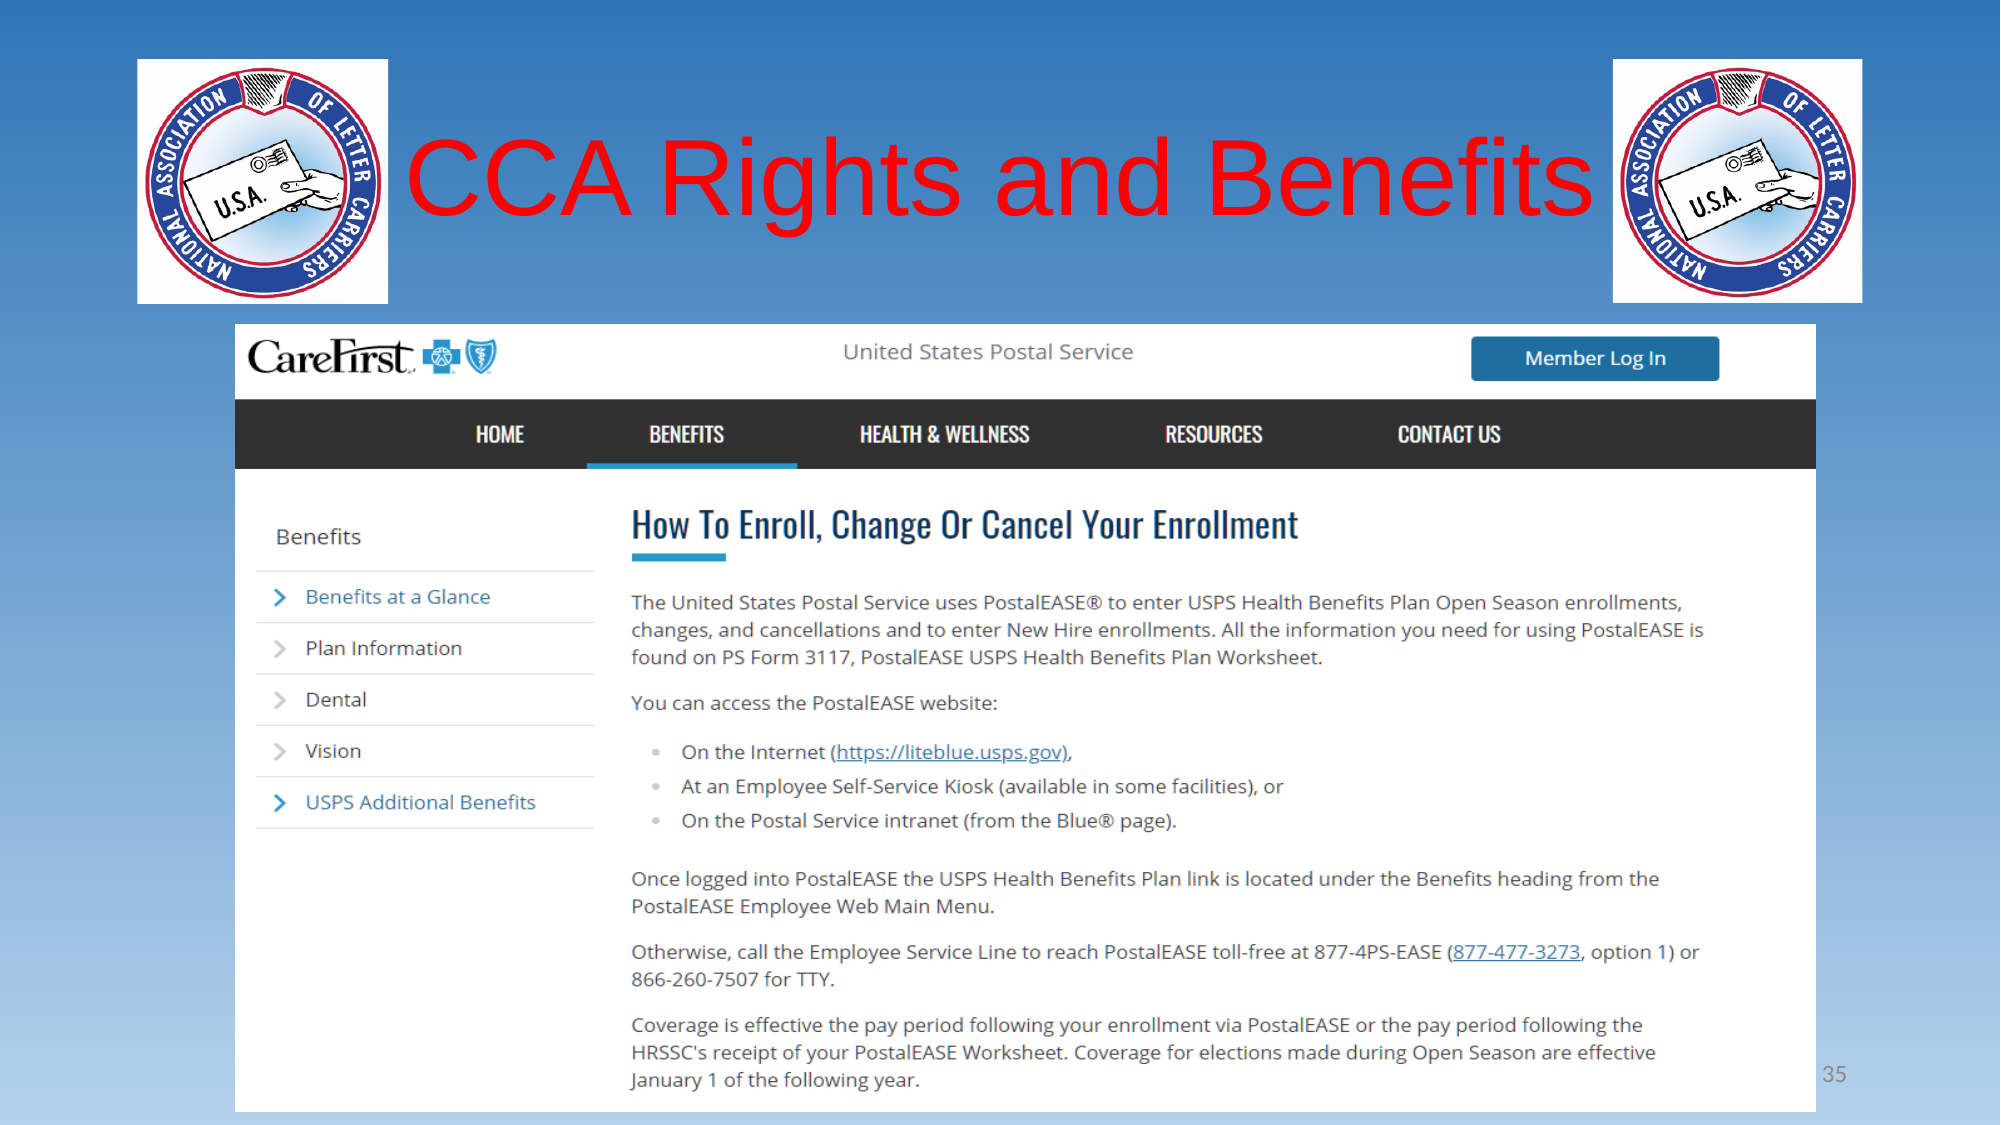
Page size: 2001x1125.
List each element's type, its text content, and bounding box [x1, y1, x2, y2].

picture [1612, 59, 1863, 303]
slide_number 35 [1816, 1042, 1863, 1103]
picture [137, 59, 389, 304]
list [234, 324, 1816, 1112]
title CCA Rights and Benefits [389, 59, 1612, 302]
